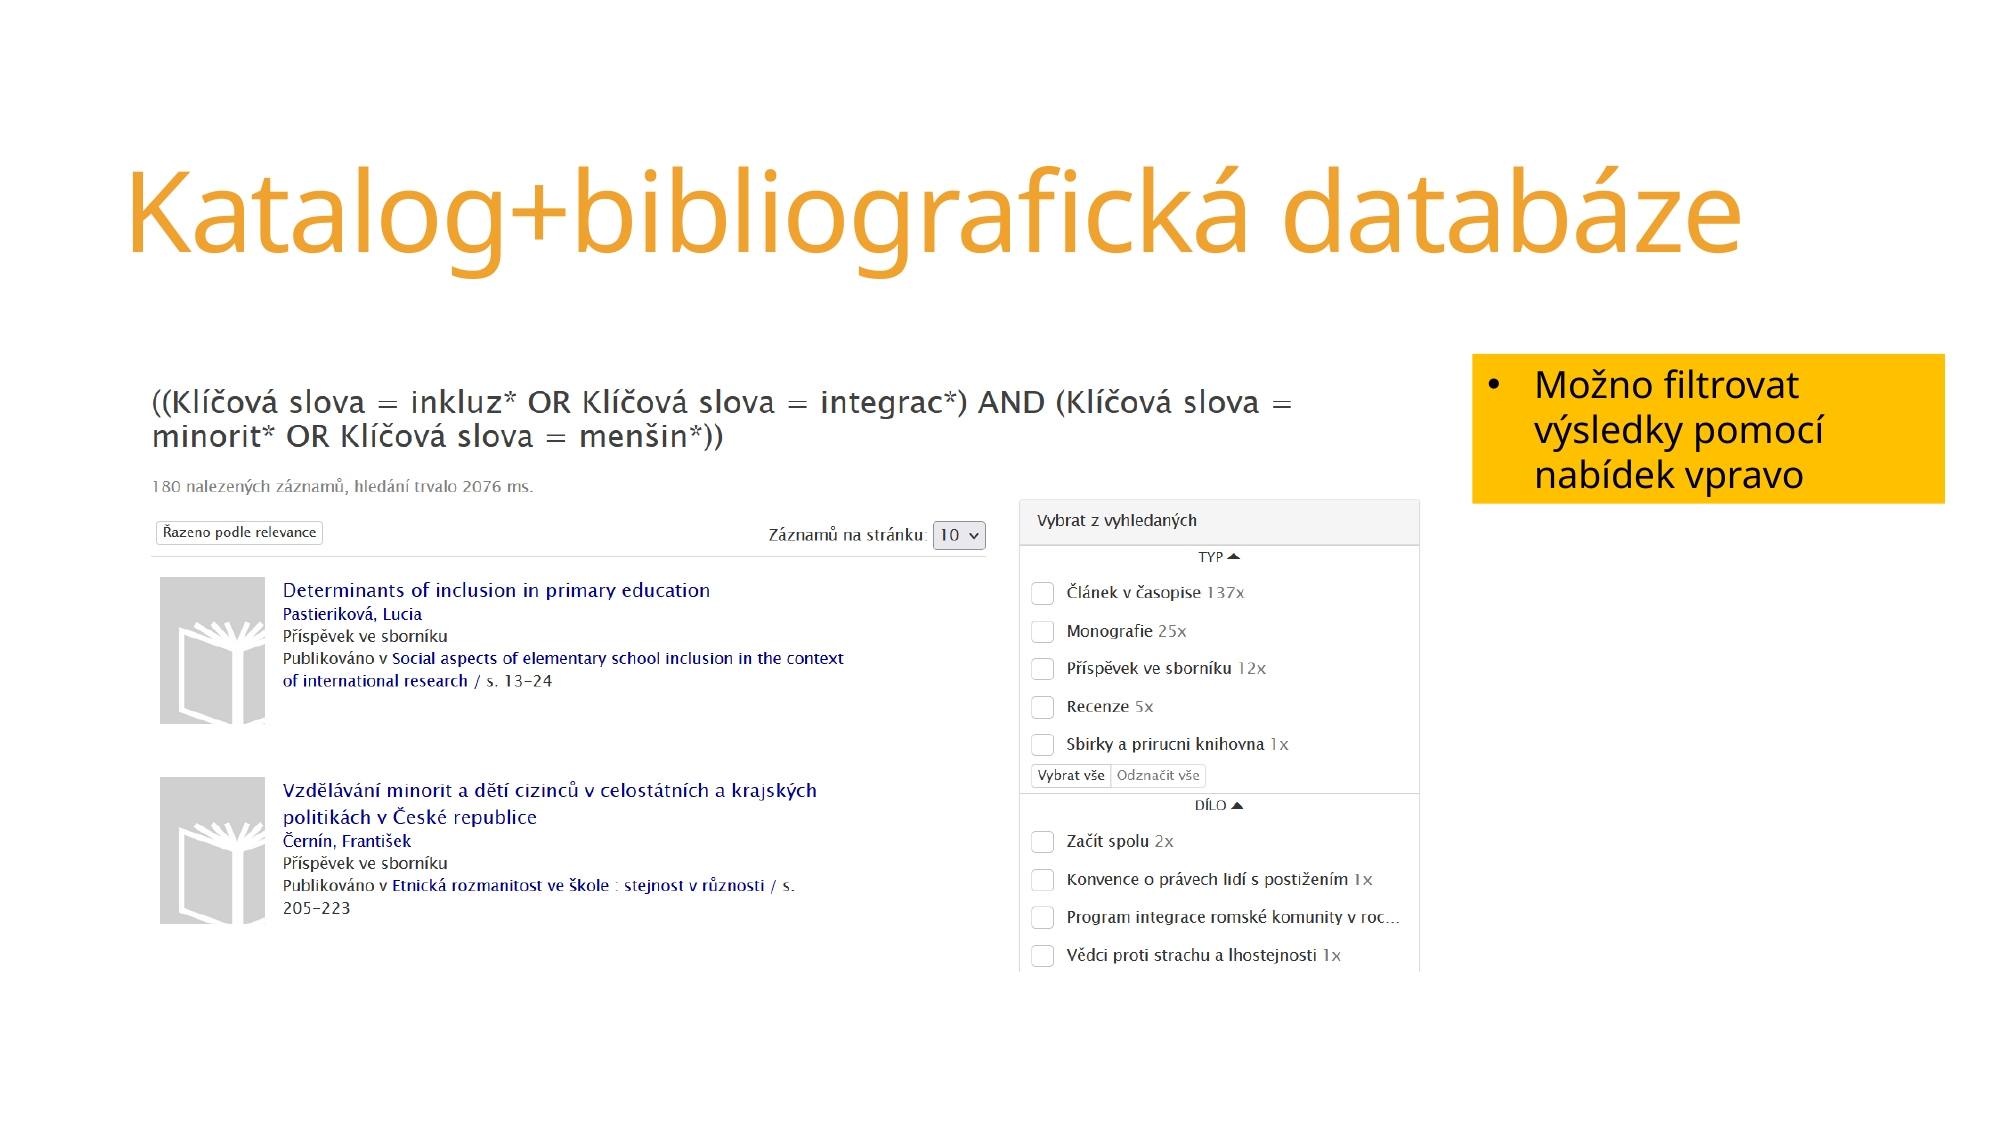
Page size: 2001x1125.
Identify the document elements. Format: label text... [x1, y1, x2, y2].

text_box Možno filtrovat výsledky pomocí nabídek vpravo [1472, 353, 1945, 504]
title Katalog+bibliografická databáze [107, 81, 1875, 354]
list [107, 353, 1445, 973]
